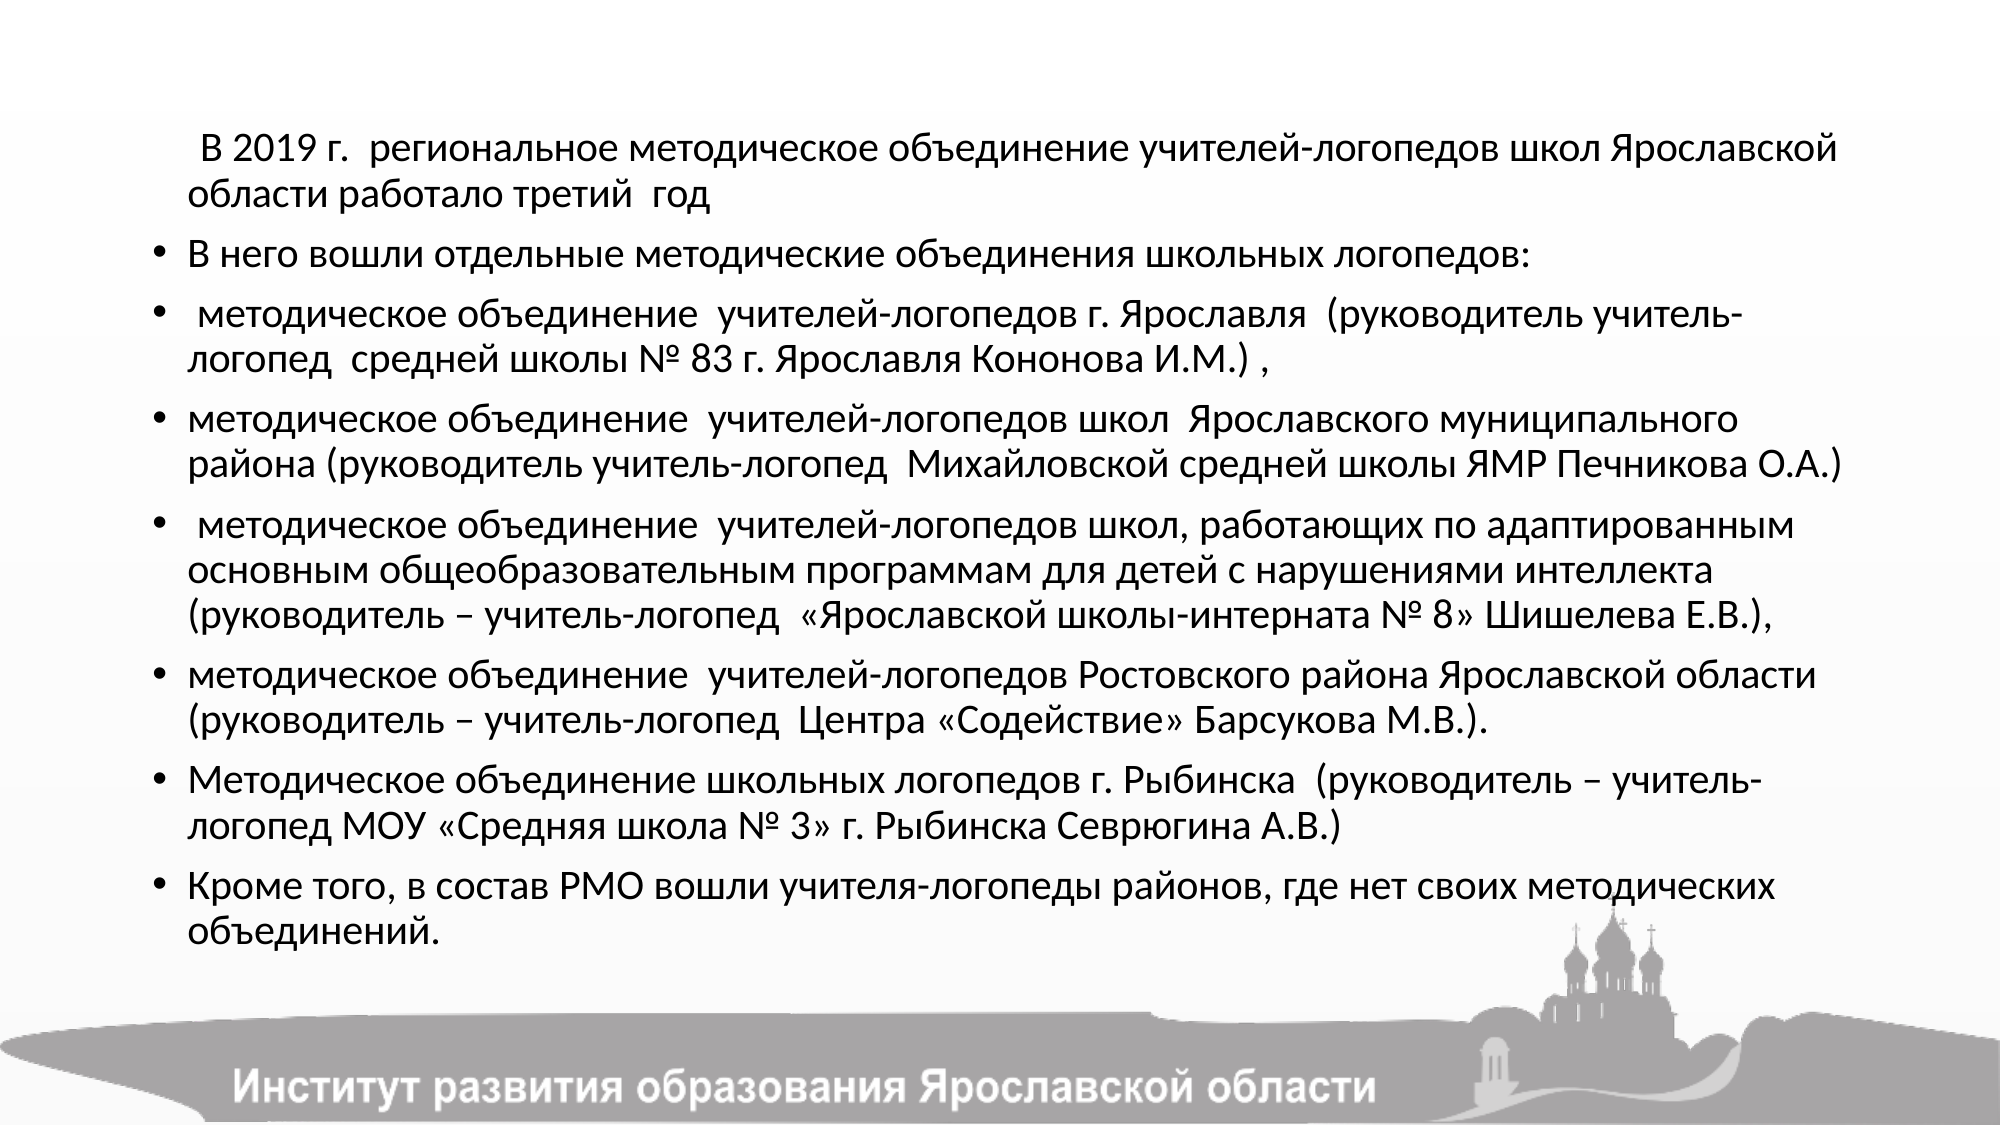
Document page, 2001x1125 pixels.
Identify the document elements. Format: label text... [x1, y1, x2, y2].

picture [0, 892, 2000, 1125]
list В 2019 г. региональное методическое объединение учителей-логопедов школ Ярославской области работало третий год В него вошли отдельные методические объединения школьных логопедов: методическое объединение учителей-логопедов г. Ярославля (руководитель учитель-логопед средней школы № 83 г. Ярославля Кононова И.М.) , методическое объединение учителей-логопедов школ Ярославского муниципального района (руководитель учитель-логопед Михайловской средней школы ЯМР Печникова О.А.) методическое объединение учителей-логопедов школ, работающих по адаптированным основным общеобразовательным программам для детей с нарушениями интеллекта (руководитель – учитель-логопед «Ярославской школы-интерната № 8» Шишелева Е.В.), методическое объединение учителей-логопедов Ростовского района Ярославской области (руководитель – учитель-логопед Центра «Содействие» Барсукова М.В.). Методическое объединение школьных логопедов г. Рыбинска (руководитель – учитель-логопед МОУ «Средняя школа № 3» г. Рыбинска Севрюгина А.В.) Кроме того, в состав РМО вошли учителя-логопеды районов, где нет своих методических объединений. [137, 118, 1863, 892]
